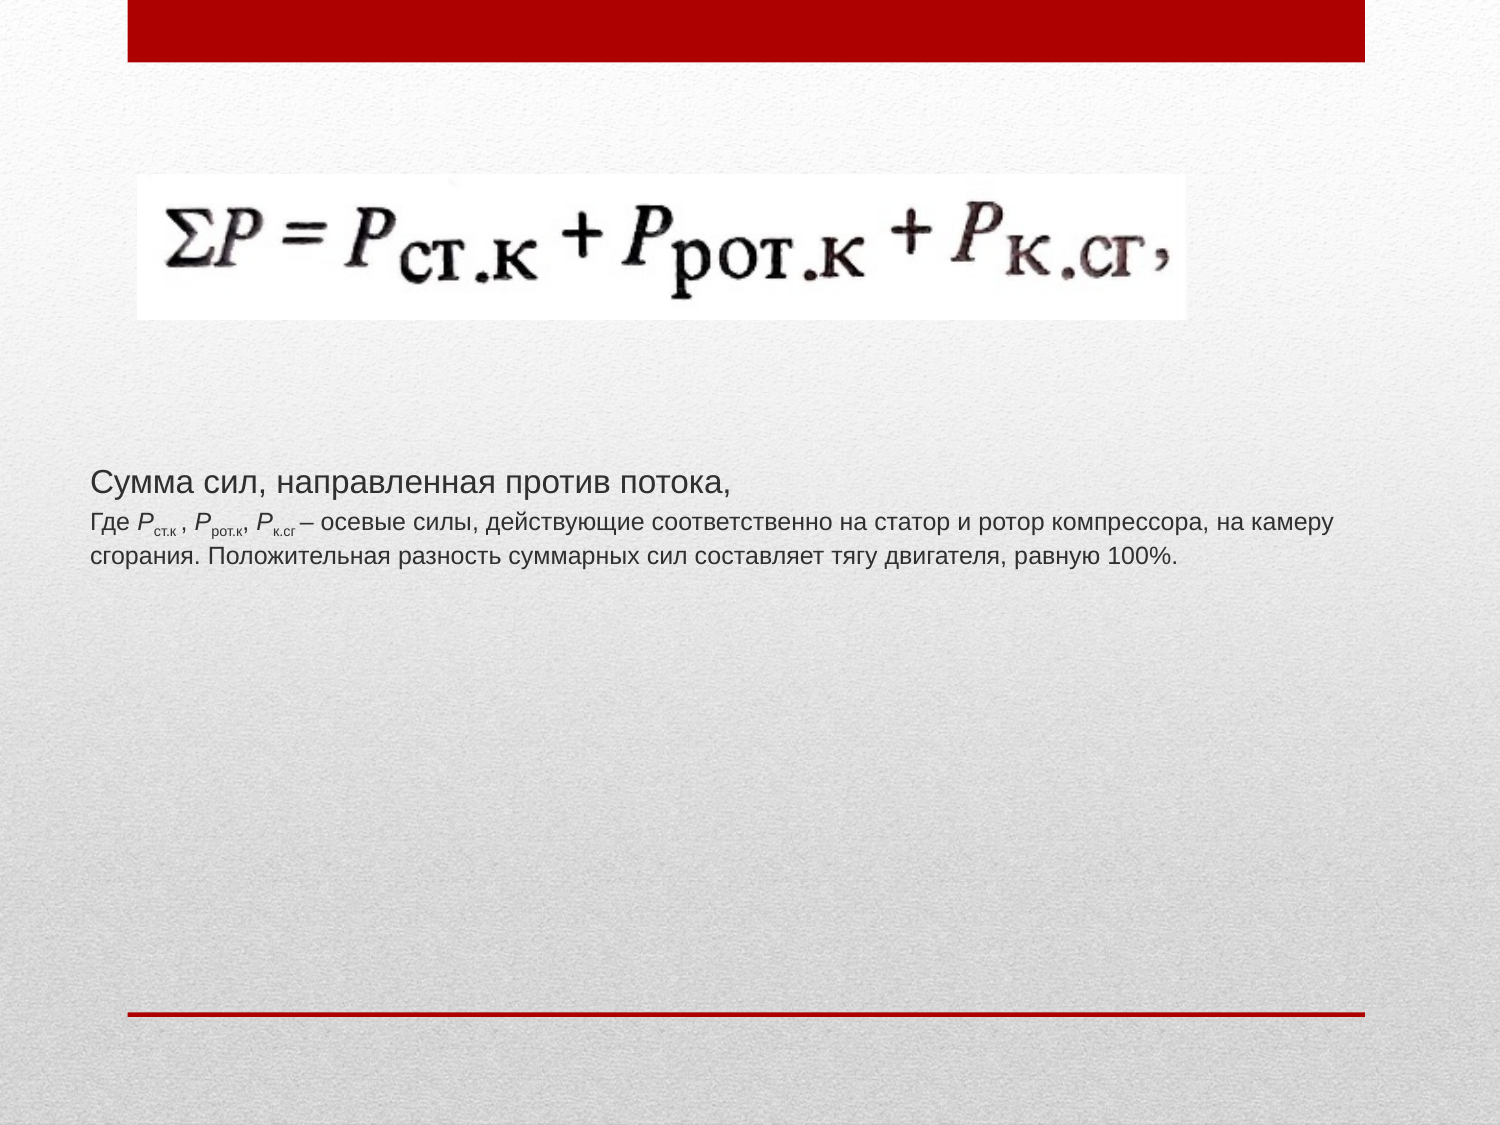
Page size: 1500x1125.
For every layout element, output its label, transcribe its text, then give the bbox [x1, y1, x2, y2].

list Сумма сил, направленная против потока, Где Pст.к , Pрот.к, Pк.сг – осевые силы, действующие соответственно на статор и ротор компрессора, на камеру сгорания. Положительная разность суммарных сил составляет тягу двигателя, равную 100%. [75, 24, 1425, 1005]
picture [136, 174, 1189, 326]
